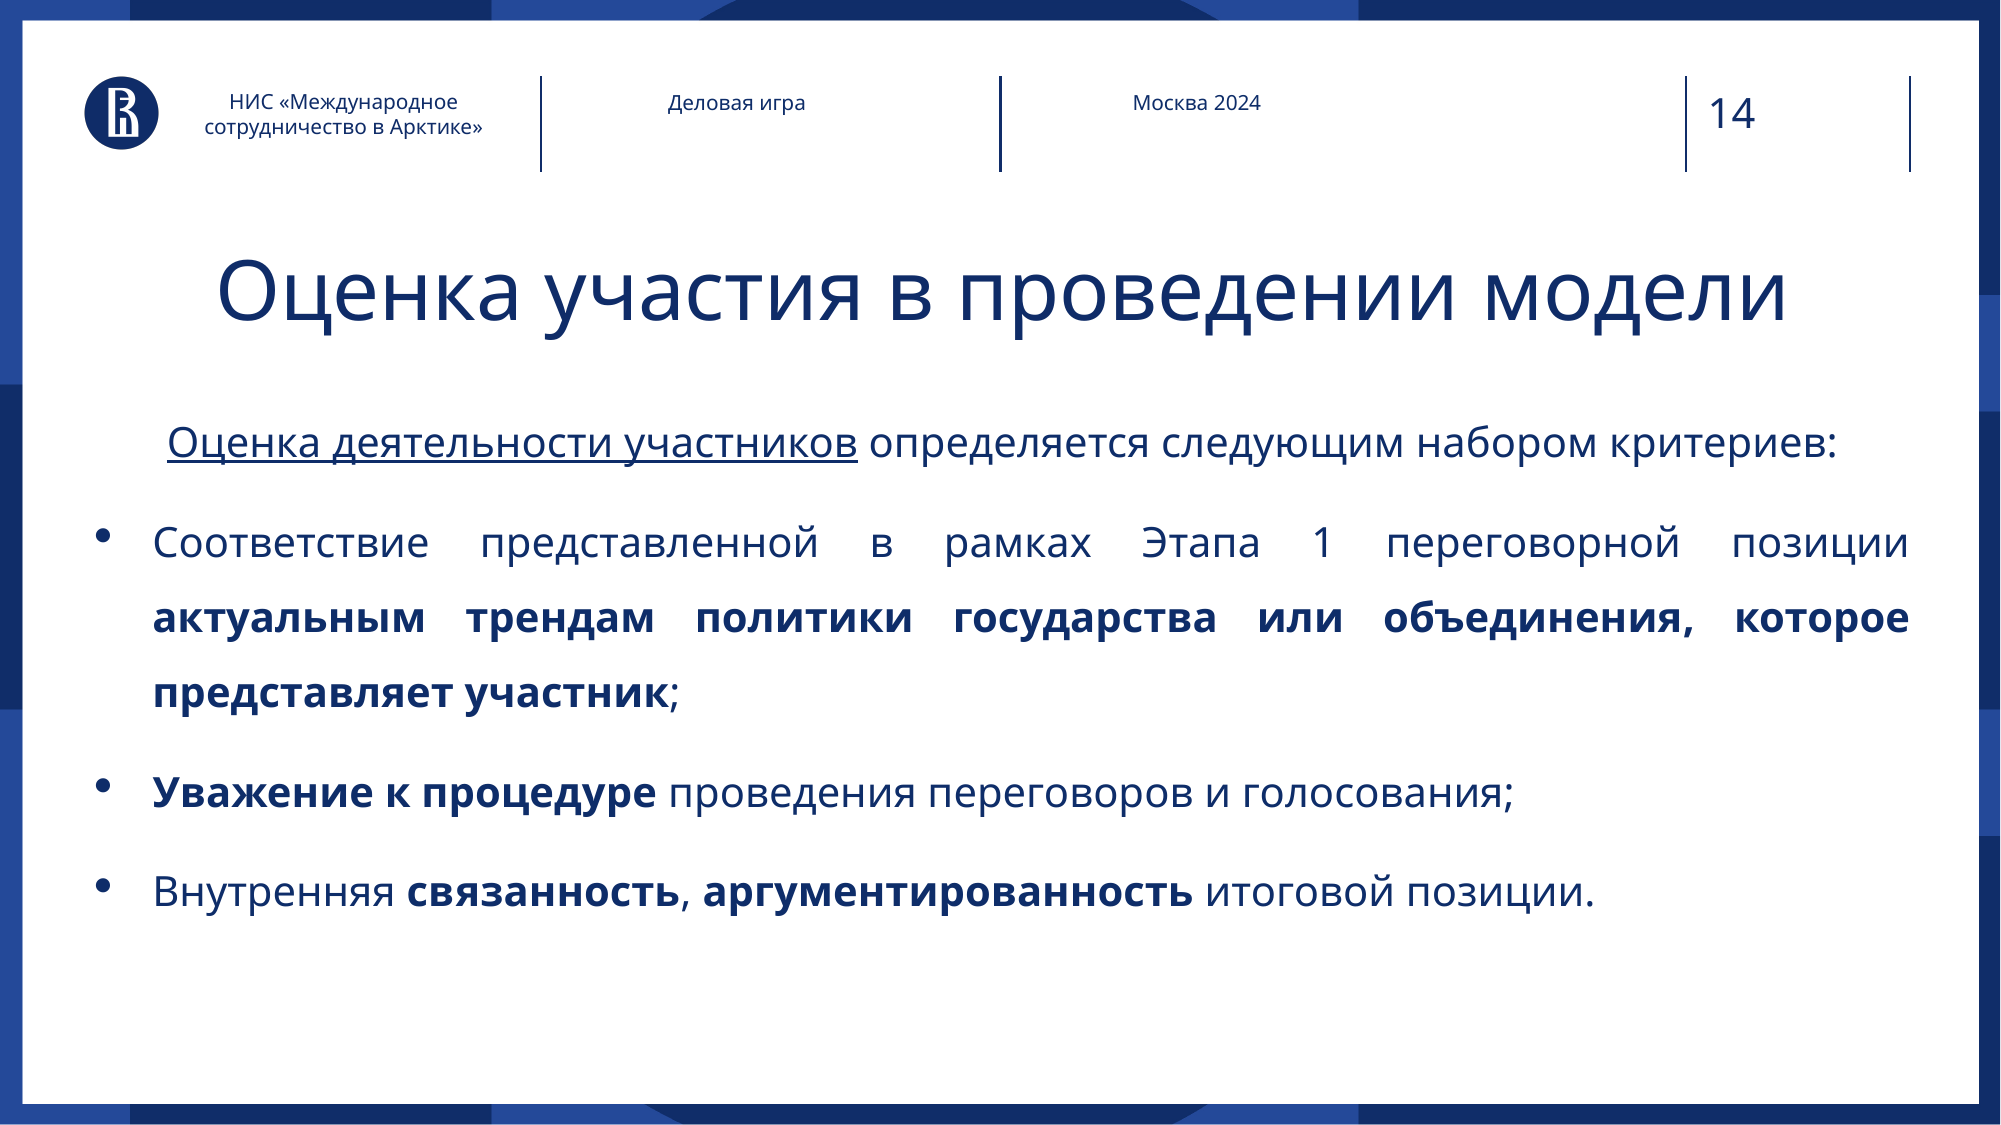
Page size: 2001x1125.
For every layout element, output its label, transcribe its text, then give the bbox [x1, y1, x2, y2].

list Деловая игра [567, 90, 907, 157]
list НИС «Международное сотрудничество в Арктике» [187, 88, 500, 157]
list Оценка деятельности участников определяется следующим набором критериев: Соответствие представленной в рамках Этапа 1 переговорной позиции актуальным трендам политики государства или объединения, которое представляет участник; Уважение к процедуре проведения переговоров и голосования; Внутренняя связанность, аргументированность итоговой позиции. [96, 390, 1911, 1005]
list Москва 2024 [1026, 90, 1367, 157]
title Оценка участия в проведении модели [96, 237, 1911, 365]
picture [0, 0, 2001, 1125]
